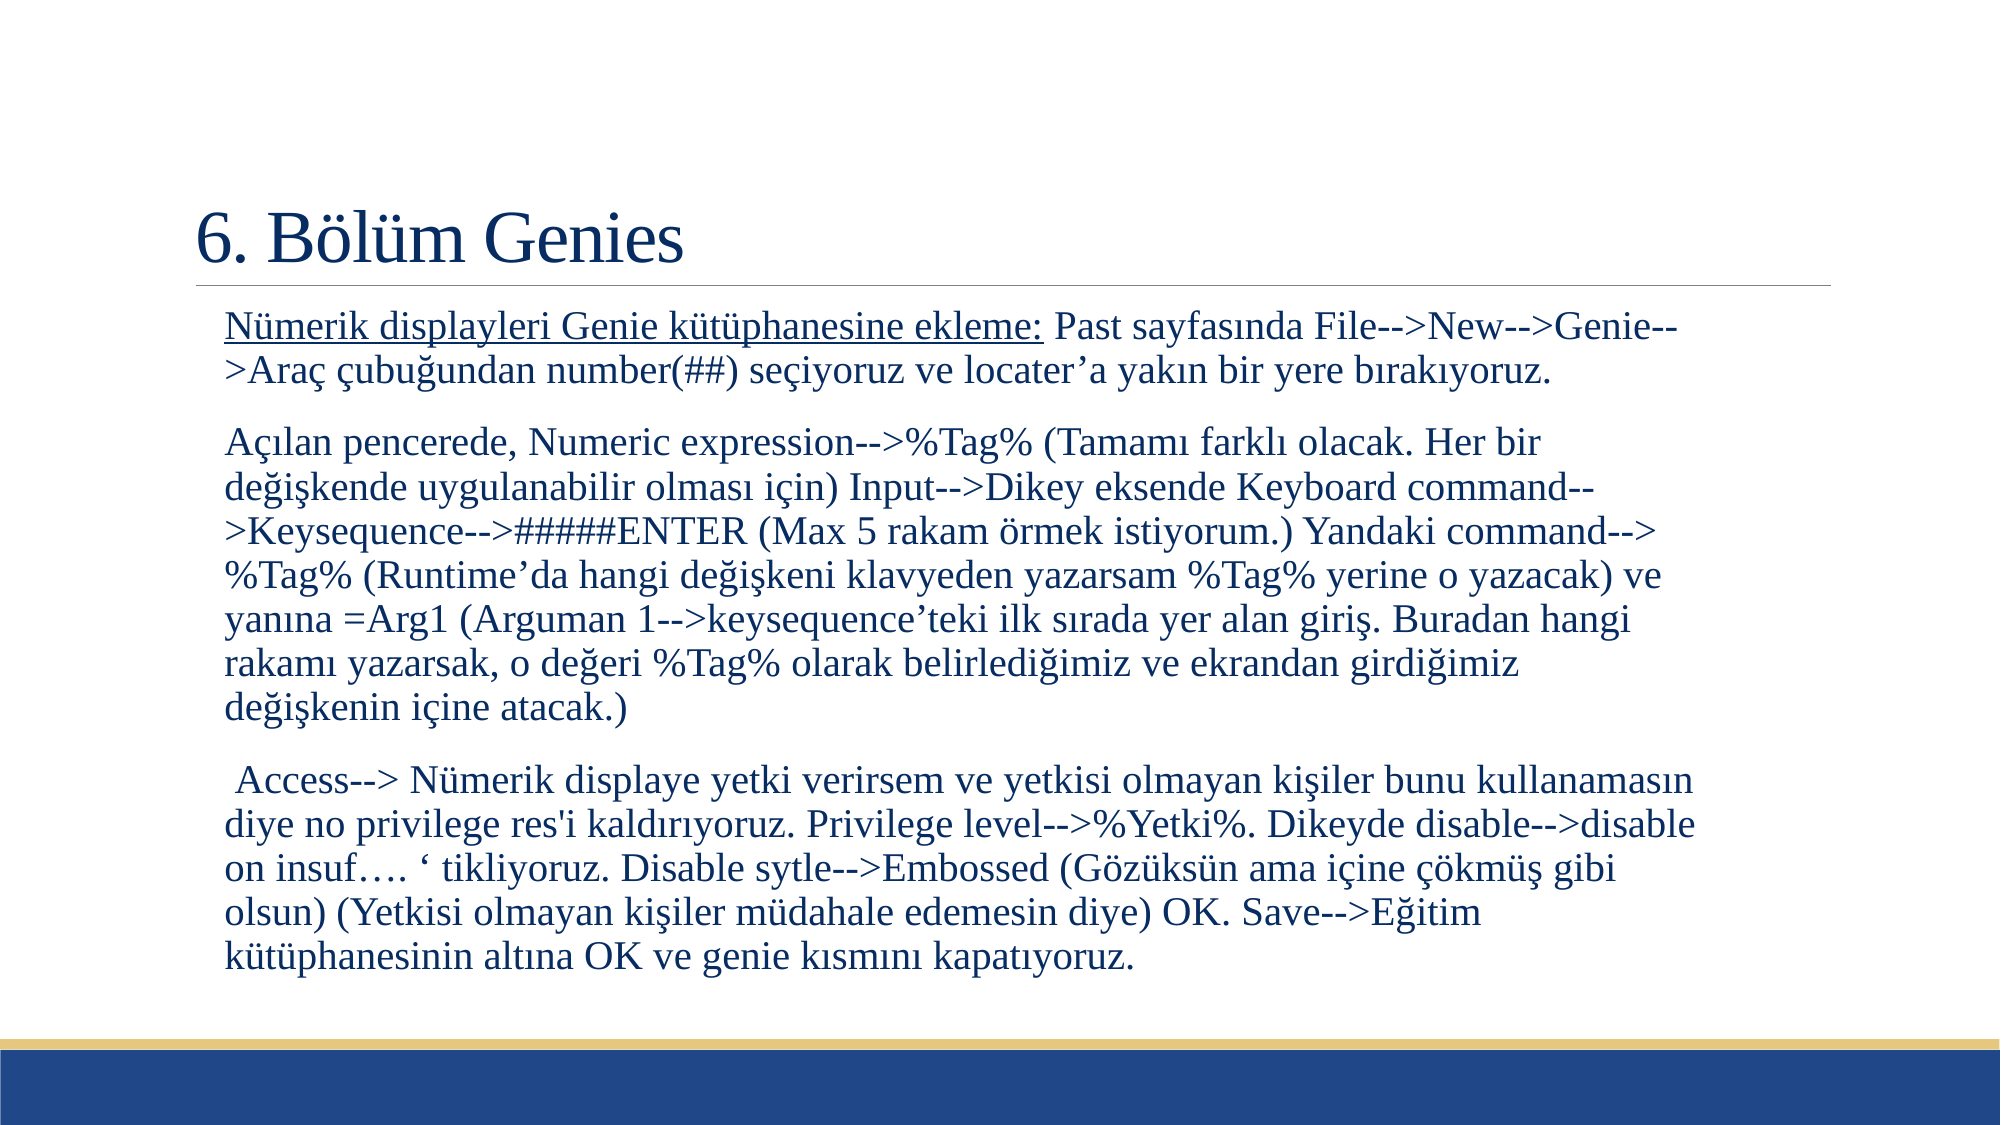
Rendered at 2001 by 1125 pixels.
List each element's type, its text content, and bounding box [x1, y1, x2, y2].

list Nümerik displayleri Genie kütüphanesine ekleme: Past sayfasında File-->New-->Genie-->Araç çubuğundan number(##) seçiyoruz ve locater’a yakın bir yere bırakıyoruz. Açılan pencerede, Numeric expression-->%Tag% (Tamamı farklı olacak. Her bir değişkende uygulanabilir olması için) Input-->Dikey eksende Keyboard command-->Keysequence-->#####ENTER (Max 5 rakam örmek istiyorum.) Yandaki command--> %Tag% (Runtime’da hangi değişkeni klavyeden yazarsam %Tag% yerine o yazacak) ve yanına =Arg1 (Arguman 1-->keysequence’teki ilk sırada yer alan giriş. Buradan hangi rakamı yazarsak, o değeri %Tag% olarak belirlediğimiz ve ekrandan girdiğimiz değişkenin içine atacak.) Access--> Nümerik displaye yetki verirsem ve yetkisi olmayan kişiler bunu kullanamasın diye no privilege res'i kaldırıyoruz. Privilege level-->%Yetki%. Dikeyde disable-->disable on insuf…. ‘ tikliyoruz. Disable sytle-->Embossed (Gözüksün ama içine çökmüş gibi olsun) (Yetkisi olmayan kişiler müdahale edemesin diye) OK. Save-->Eğitim kütüphanesinin altına OK ve genie kısmını kapatıyoruz. [209, 296, 1704, 1021]
title 6. Bölüm Genies [180, 47, 1830, 285]
